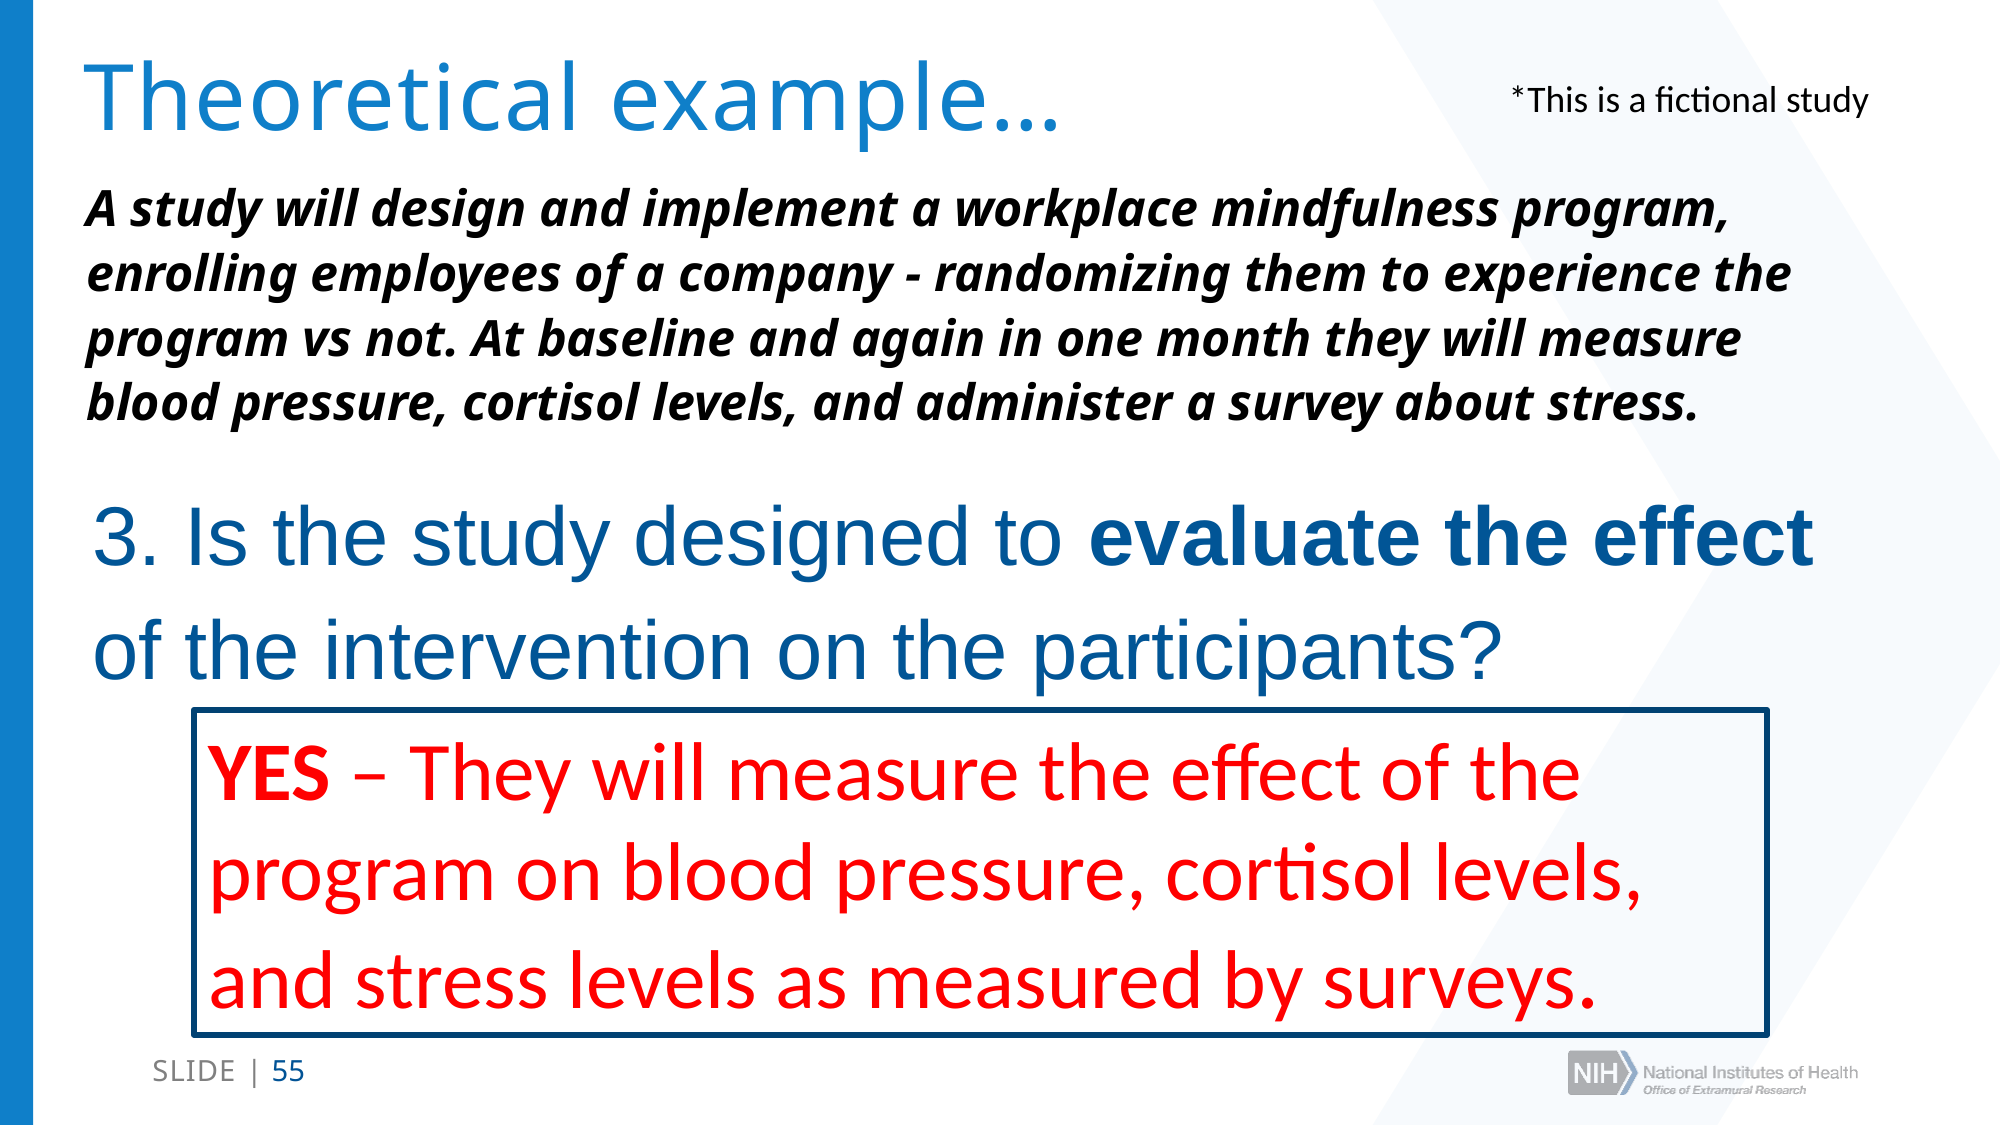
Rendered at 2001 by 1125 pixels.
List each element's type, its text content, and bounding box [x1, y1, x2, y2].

list A study will design and implement a workplace mindfulness program, enrolling employees of a company - randomizing them to experience the program vs not. At baseline and again in one month they will measure blood pressure, cortisol levels, and administer a survey about stress. [71, 164, 1890, 485]
title Theoretical example… [68, 27, 1793, 175]
text_box YES – They will measure the effect of the program on blood pressure, cortisol levels, and stress levels as measured by surveys. [193, 710, 1767, 1035]
slide_number SLIDE | 55 [137, 1042, 588, 1103]
text_box 3. Is the study designed to evaluate the effect of the intervention on the participants? [77, 474, 1853, 749]
picture [1568, 1050, 1863, 1095]
text_box *This is a fictional study [1493, 68, 1885, 128]
